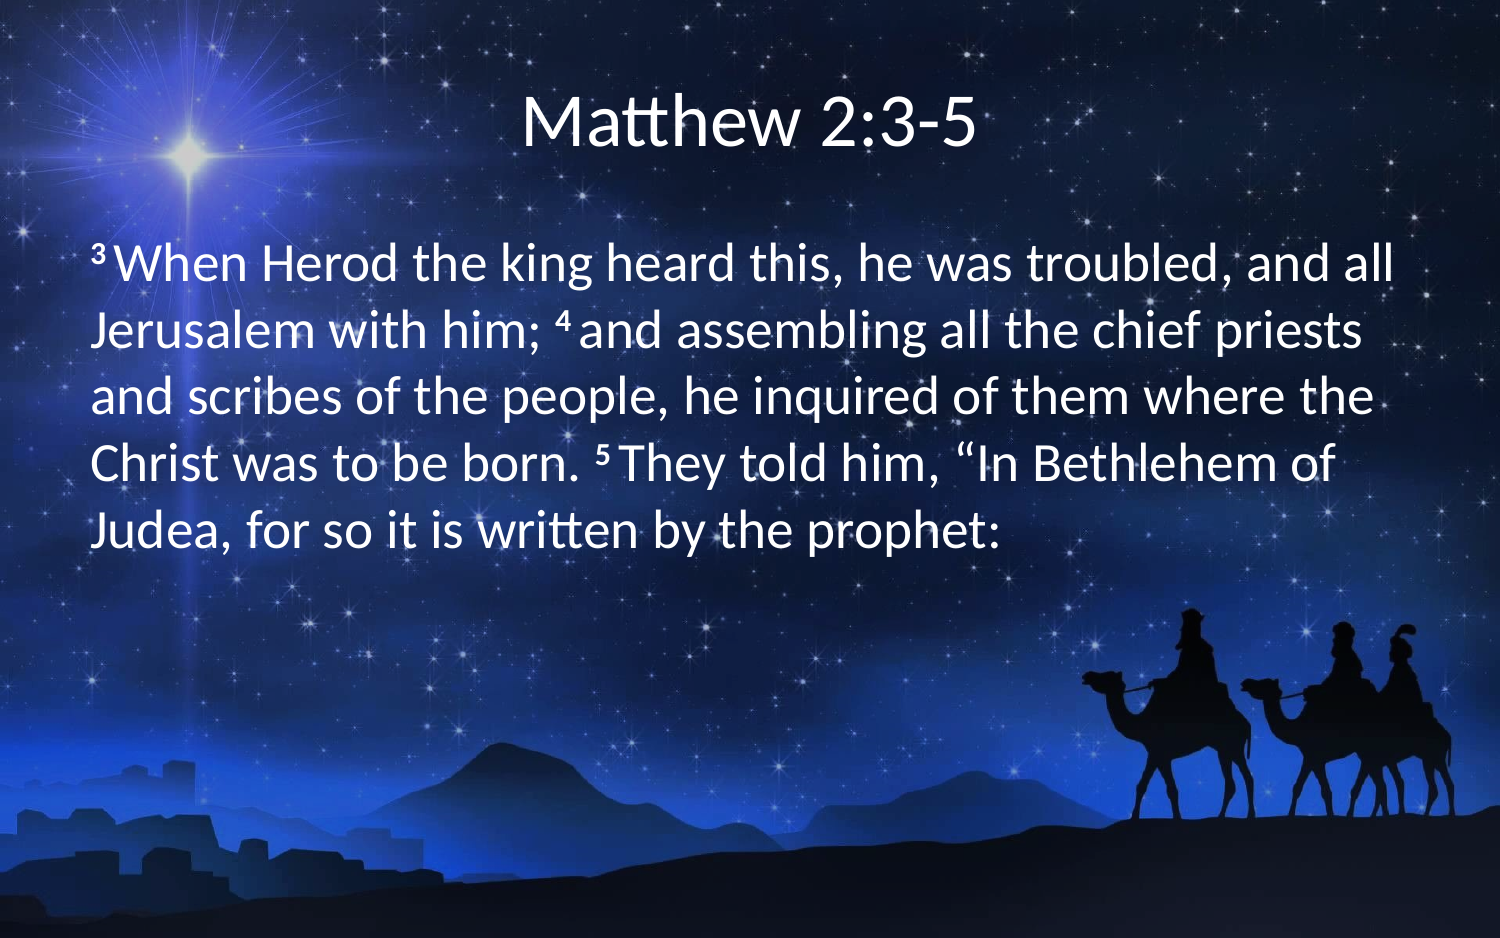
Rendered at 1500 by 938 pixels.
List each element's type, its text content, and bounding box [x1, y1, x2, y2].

picture [0, 0, 1500, 938]
list 3 When Herod the king heard this, he was troubled, and all Jerusalem with him; 4 and assembling all the chief priests and scribes of the people, he inquired of them where the Christ was to be born. 5 They told him, “In Bethlehem of Judea, for so it is written by the prophet: [75, 218, 1425, 838]
title Matthew 2:3-5 [75, 37, 1425, 194]
